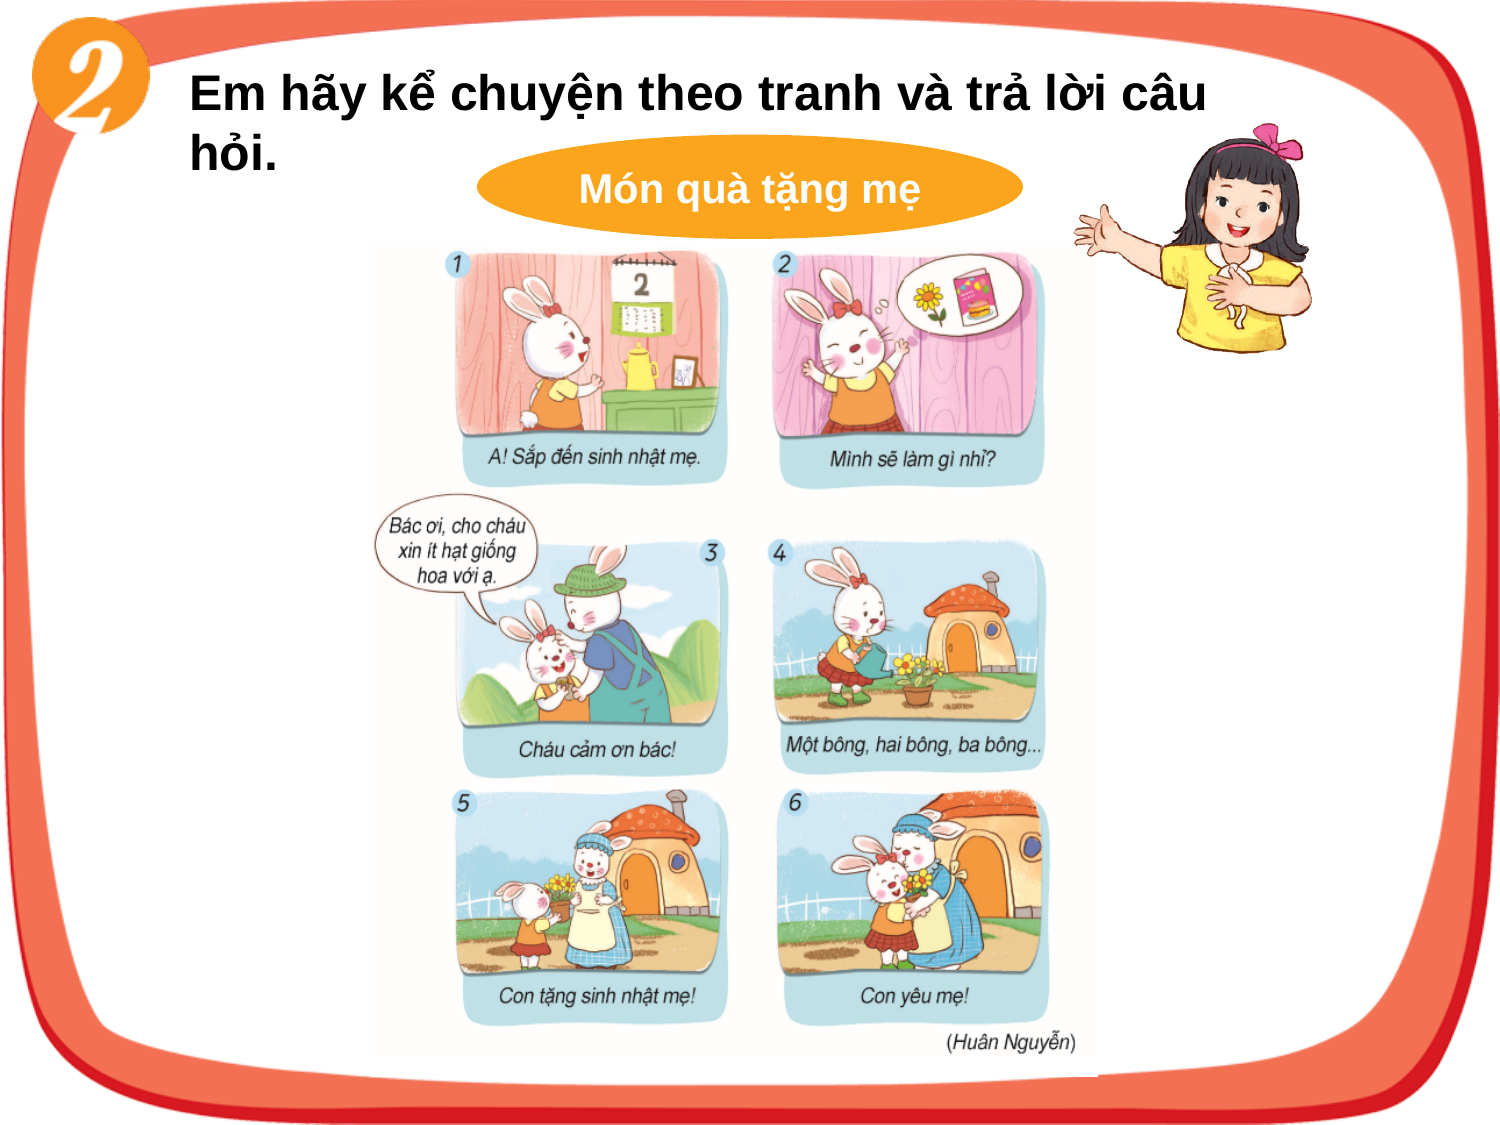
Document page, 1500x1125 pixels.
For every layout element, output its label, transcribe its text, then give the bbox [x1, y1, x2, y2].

picture [0, 0, 1500, 1125]
text_box Em hãy kể chuyện theo tranh và trả lời câu hỏi. [174, 53, 1326, 188]
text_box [476, 120, 1326, 358]
